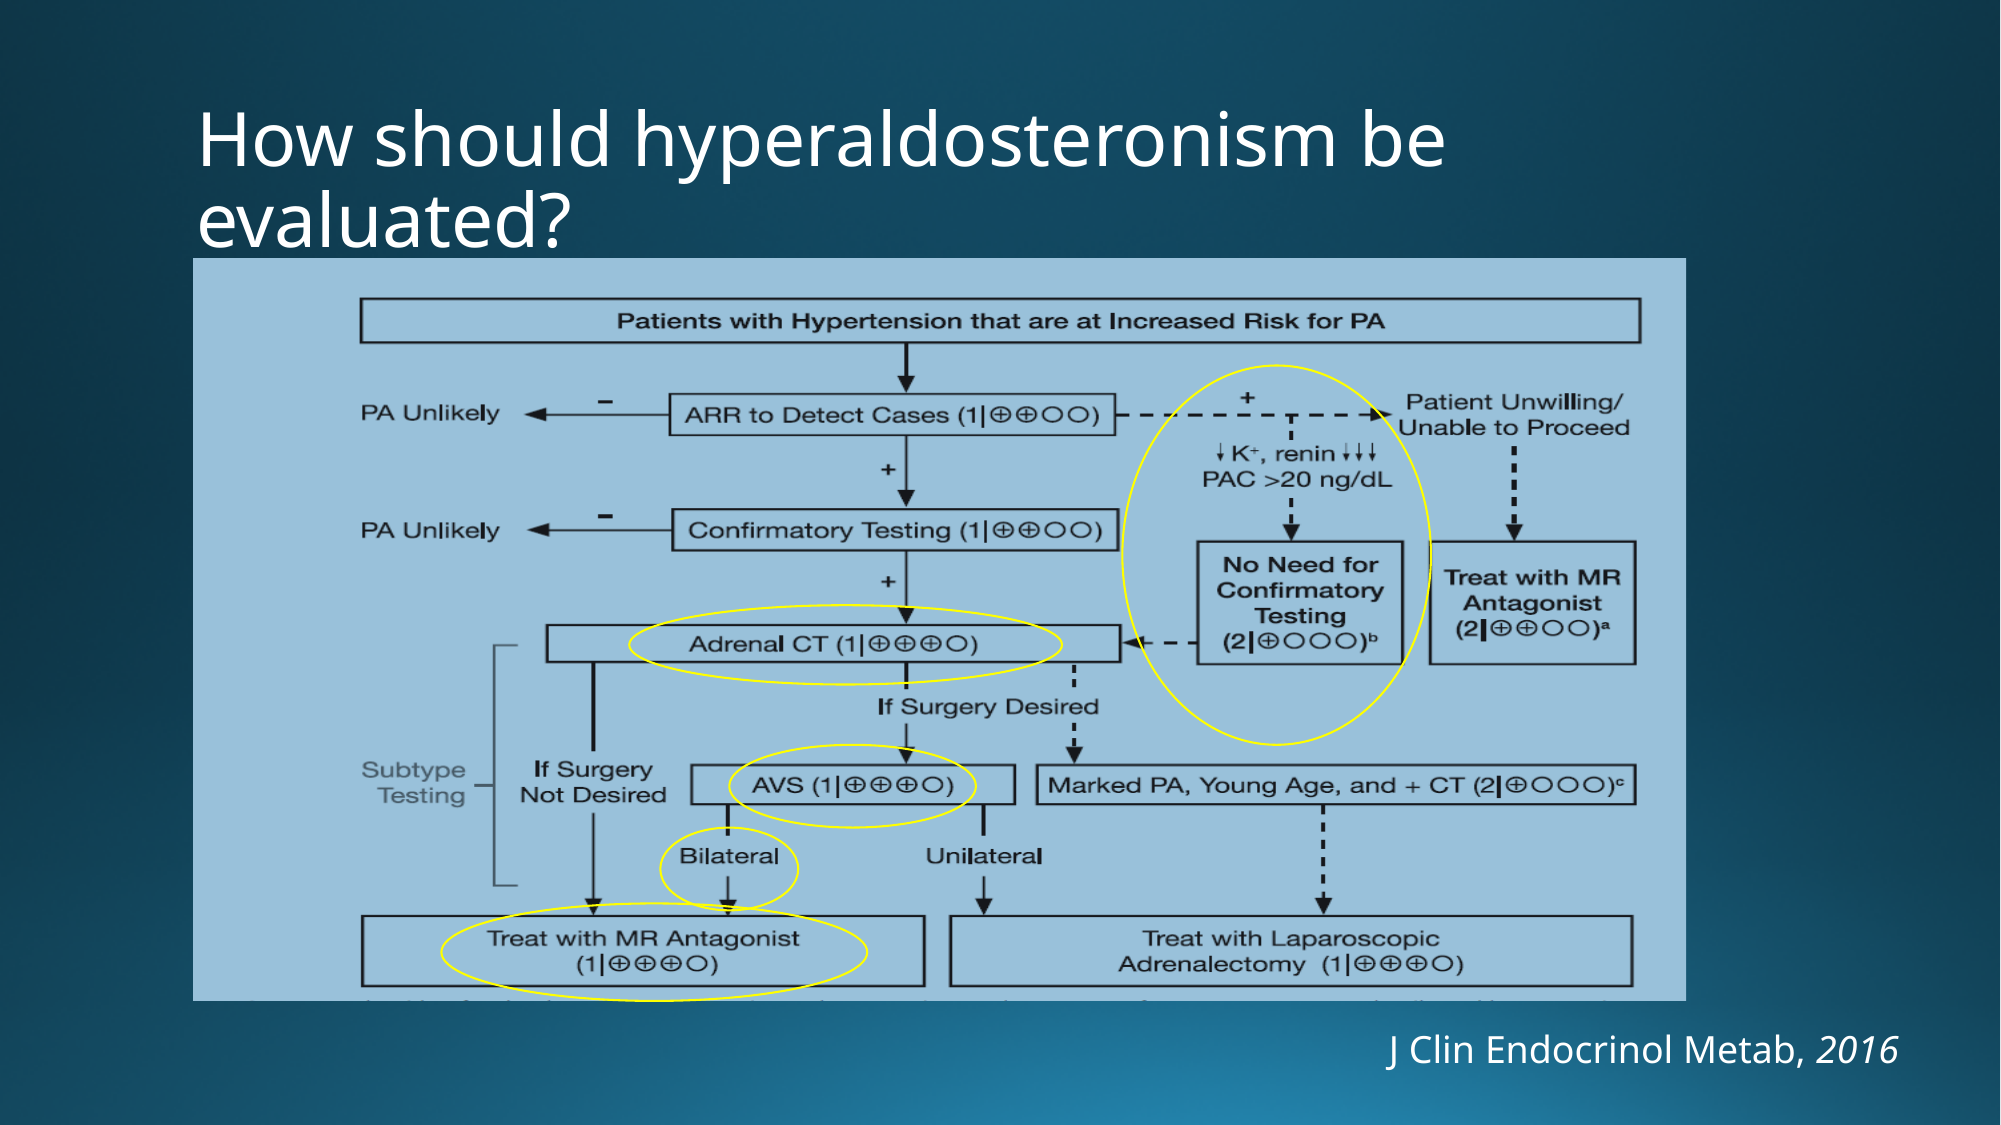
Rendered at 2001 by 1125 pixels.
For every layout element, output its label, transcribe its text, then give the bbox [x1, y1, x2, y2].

picture [0, 0, 2001, 1125]
text_box J Clin Endocrinol Metab, 2016 [1374, 1018, 1954, 1124]
title How should hyperaldosteronism be evaluated? [181, 46, 1687, 319]
